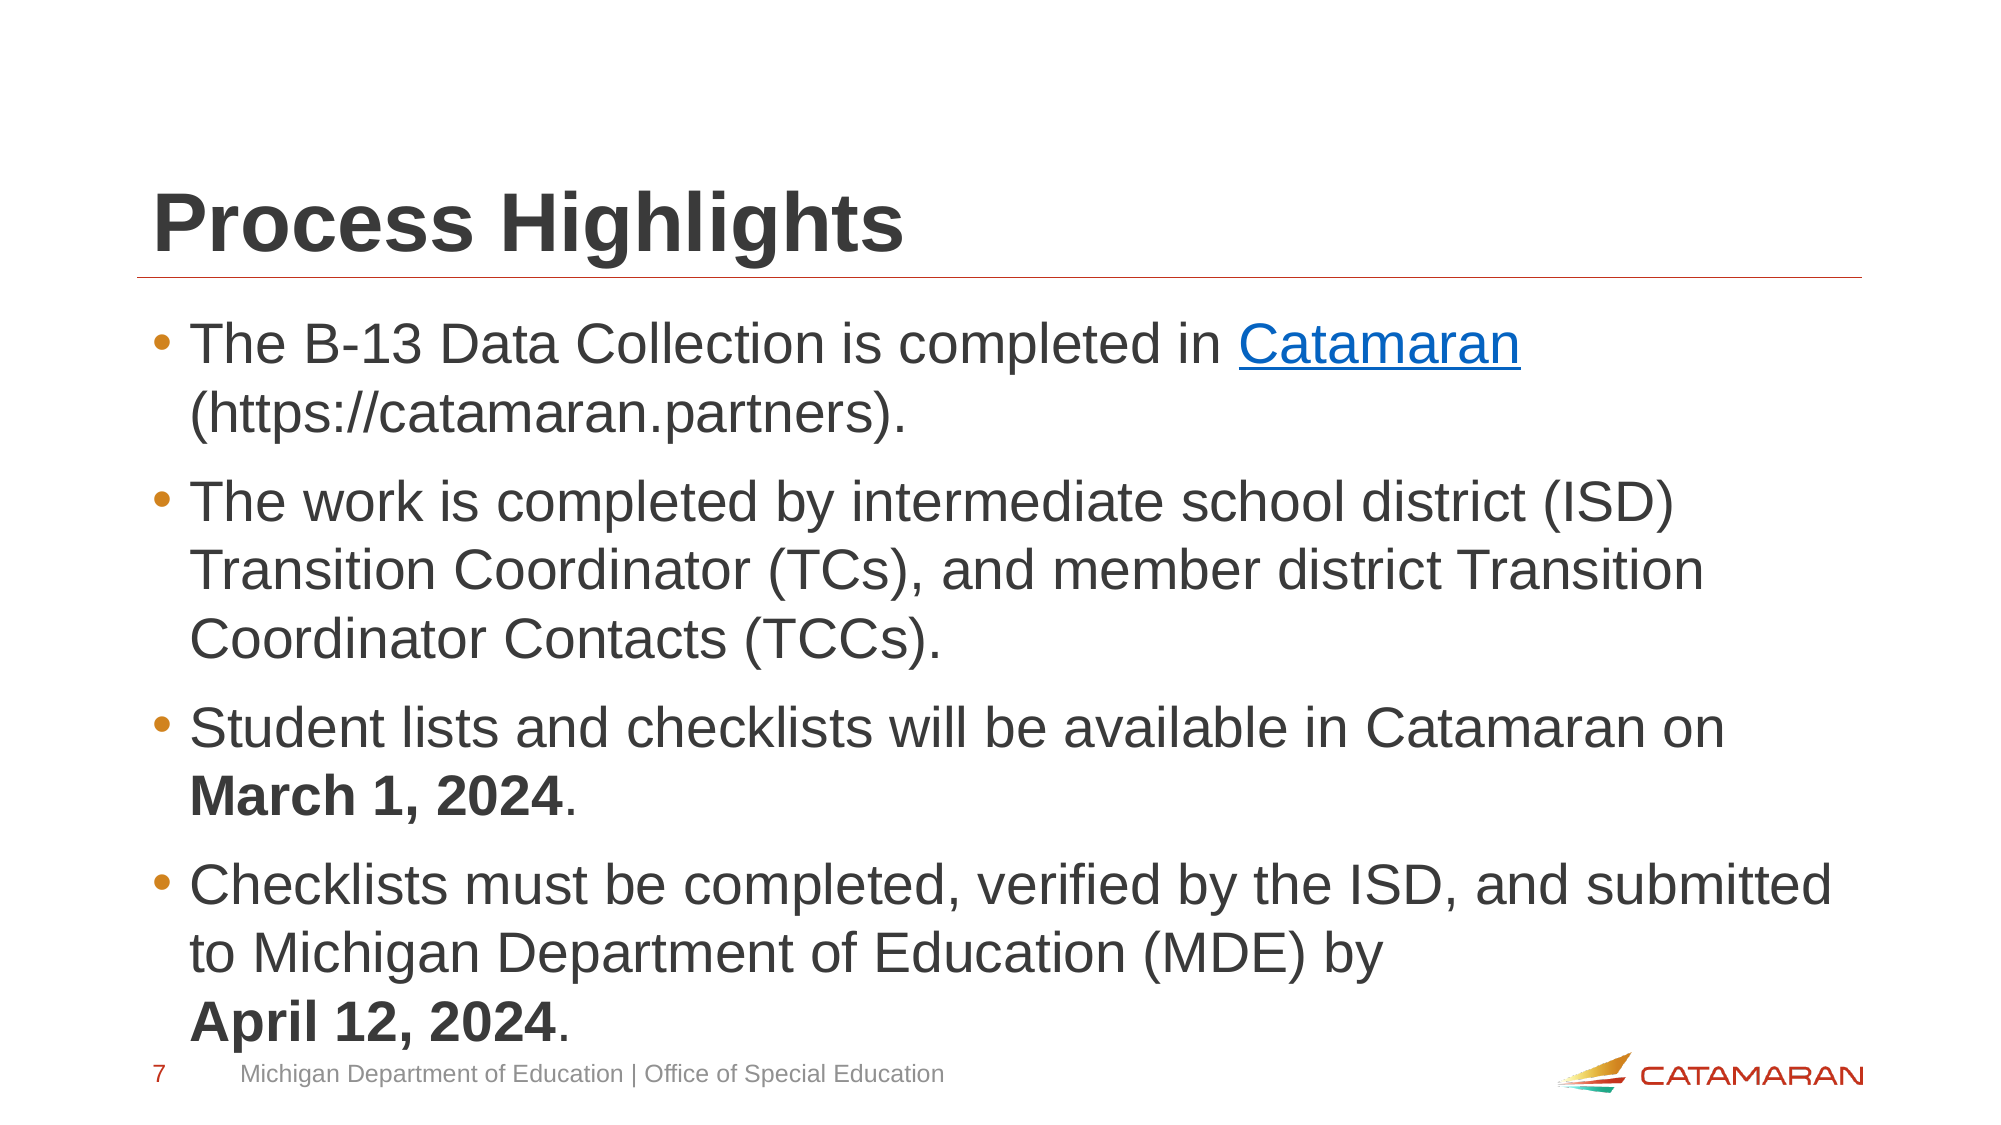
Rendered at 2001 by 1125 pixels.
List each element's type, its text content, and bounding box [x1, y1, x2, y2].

picture [1557, 1066, 1863, 1093]
title Process Highlights [137, 59, 1863, 278]
slide_number 7 [137, 1042, 205, 1103]
footer Michigan Department of Education | Office of Special Education [225, 1042, 1484, 1103]
list The B-13 Data Collection is completed in Catamaran (https://catamaran.partners). The work is completed by intermediate school district (ISD) Transition Coordinator (TCs), and member district Transition Coordinator Contacts (TCCs). Student lists and checklists will be available in Catamaran on March 1, 2024. Checklists must be completed, verified by the ISD, and submitted to Michigan Department of Education (MDE) by April 12, 2024. [137, 299, 1865, 1066]
